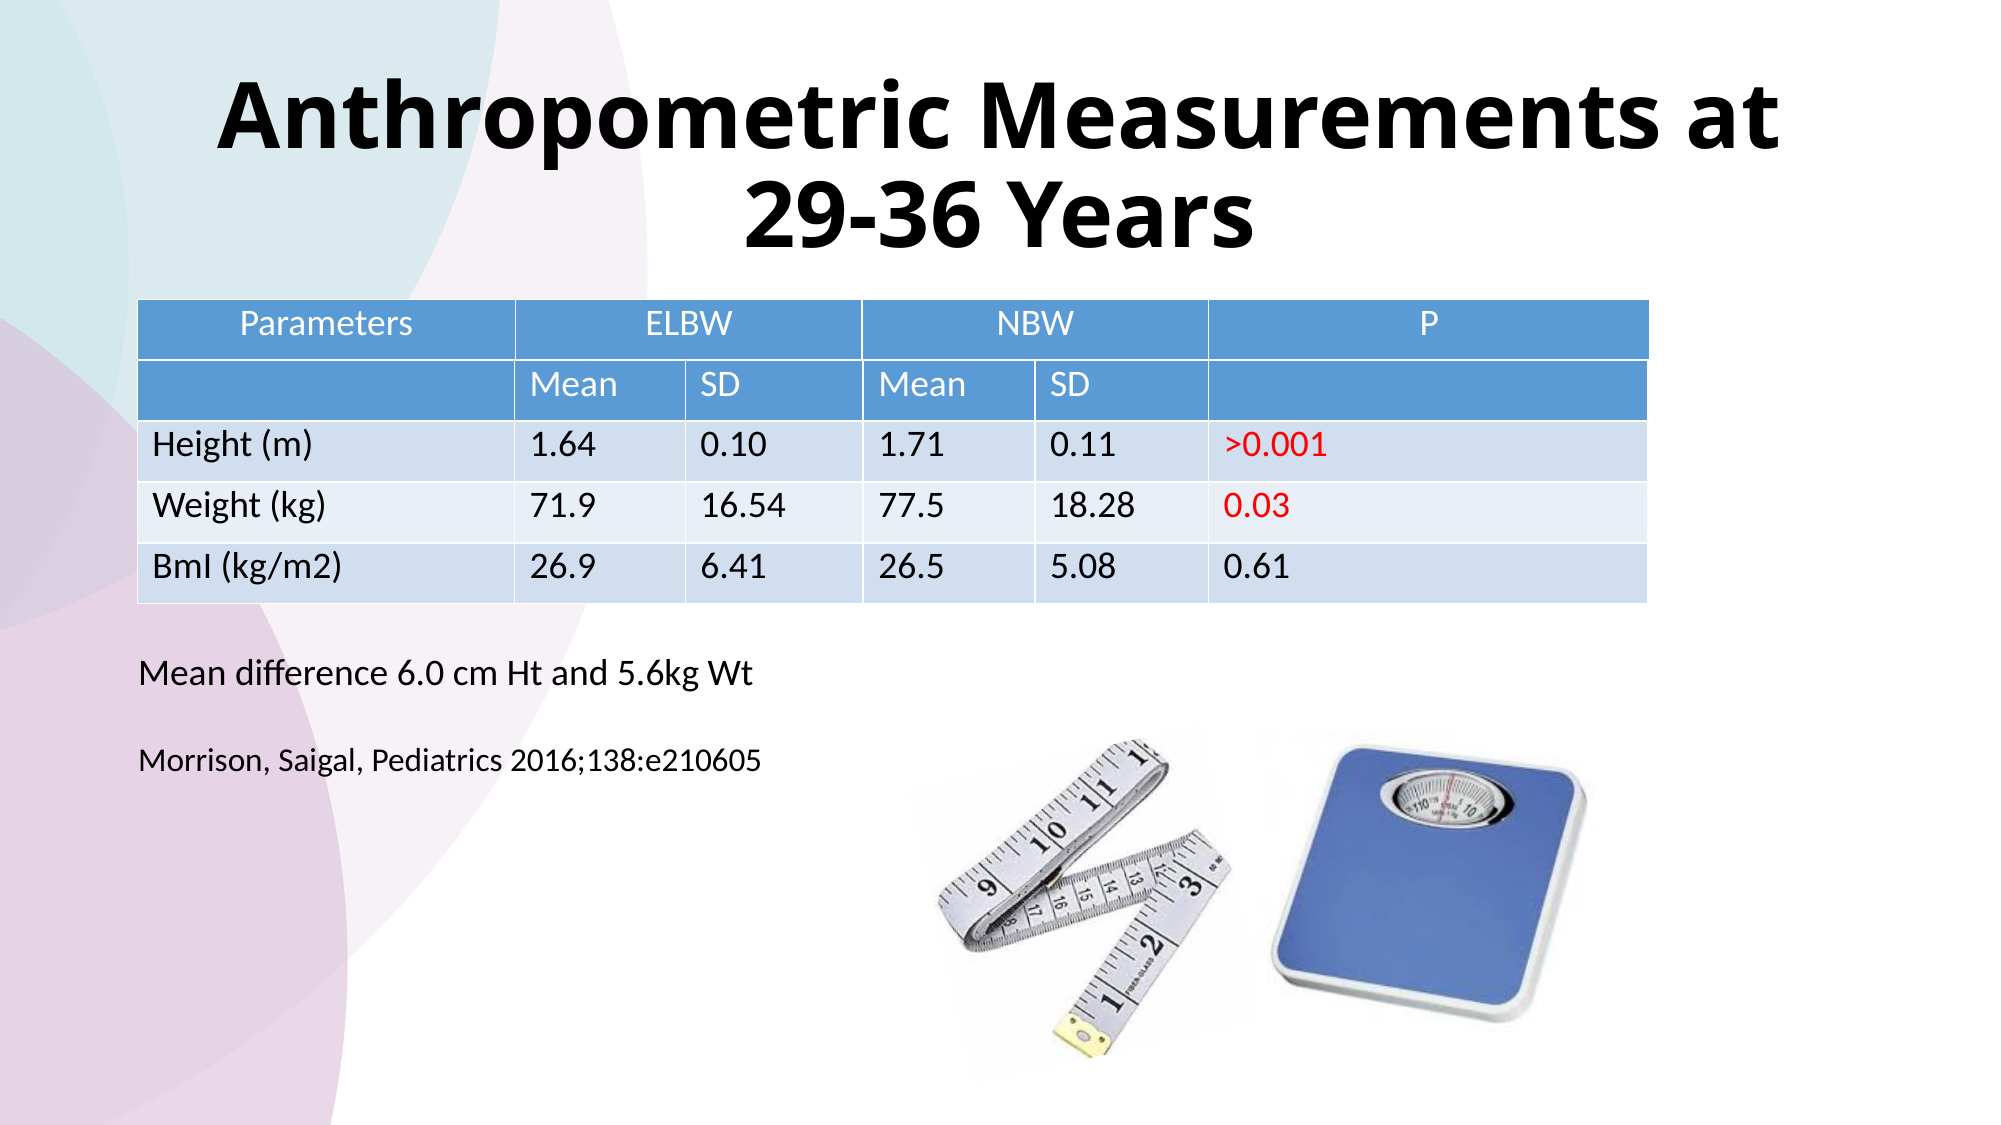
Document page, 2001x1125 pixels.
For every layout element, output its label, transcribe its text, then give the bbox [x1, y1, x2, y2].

table_cell 0.11 [1036, 422, 1208, 481]
table_cell Height (m) [138, 422, 514, 481]
table_cell 16.54 [686, 483, 862, 542]
table_header SD [686, 361, 862, 420]
table_cell 0.10 [686, 422, 862, 481]
table_header ELBW [516, 300, 861, 359]
table_cell Weight (kg) [138, 483, 514, 542]
table_cell 71.9 [515, 483, 685, 542]
table_cell 77.5 [864, 483, 1034, 542]
table_header SD [1036, 361, 1208, 420]
table_cell 1.71 [864, 422, 1034, 481]
table_cell 26.5 [864, 544, 1034, 603]
picture [0, 0, 2001, 1125]
table_header Parameters [138, 300, 515, 359]
table_cell 26.9 [515, 544, 685, 603]
text_box Mean difference 6.0 cm Ht and 5.6kg Wt Morrison, Saigal, Pediatrics 2016;138:e210605 [123, 640, 1598, 786]
title Anthropometric Measurements at 29-36 Years [137, 59, 1863, 278]
table_header Mean [515, 361, 685, 420]
table_cell >0.001 [1209, 422, 1647, 481]
table_cell BmI (kg/m2) [138, 544, 514, 603]
table_header NBW [863, 300, 1208, 359]
table_header Mean [864, 361, 1034, 420]
table_cell 1.64 [515, 422, 685, 481]
table_cell 0.03 [1209, 483, 1647, 542]
table_cell 6.41 [686, 544, 862, 603]
table_cell 0.61 [1209, 544, 1647, 603]
table_cell 18.28 [1036, 483, 1208, 542]
table_header P [1209, 300, 1649, 359]
table_header [138, 361, 514, 420]
table_cell 5.08 [1036, 544, 1208, 603]
table_header [1209, 361, 1647, 420]
